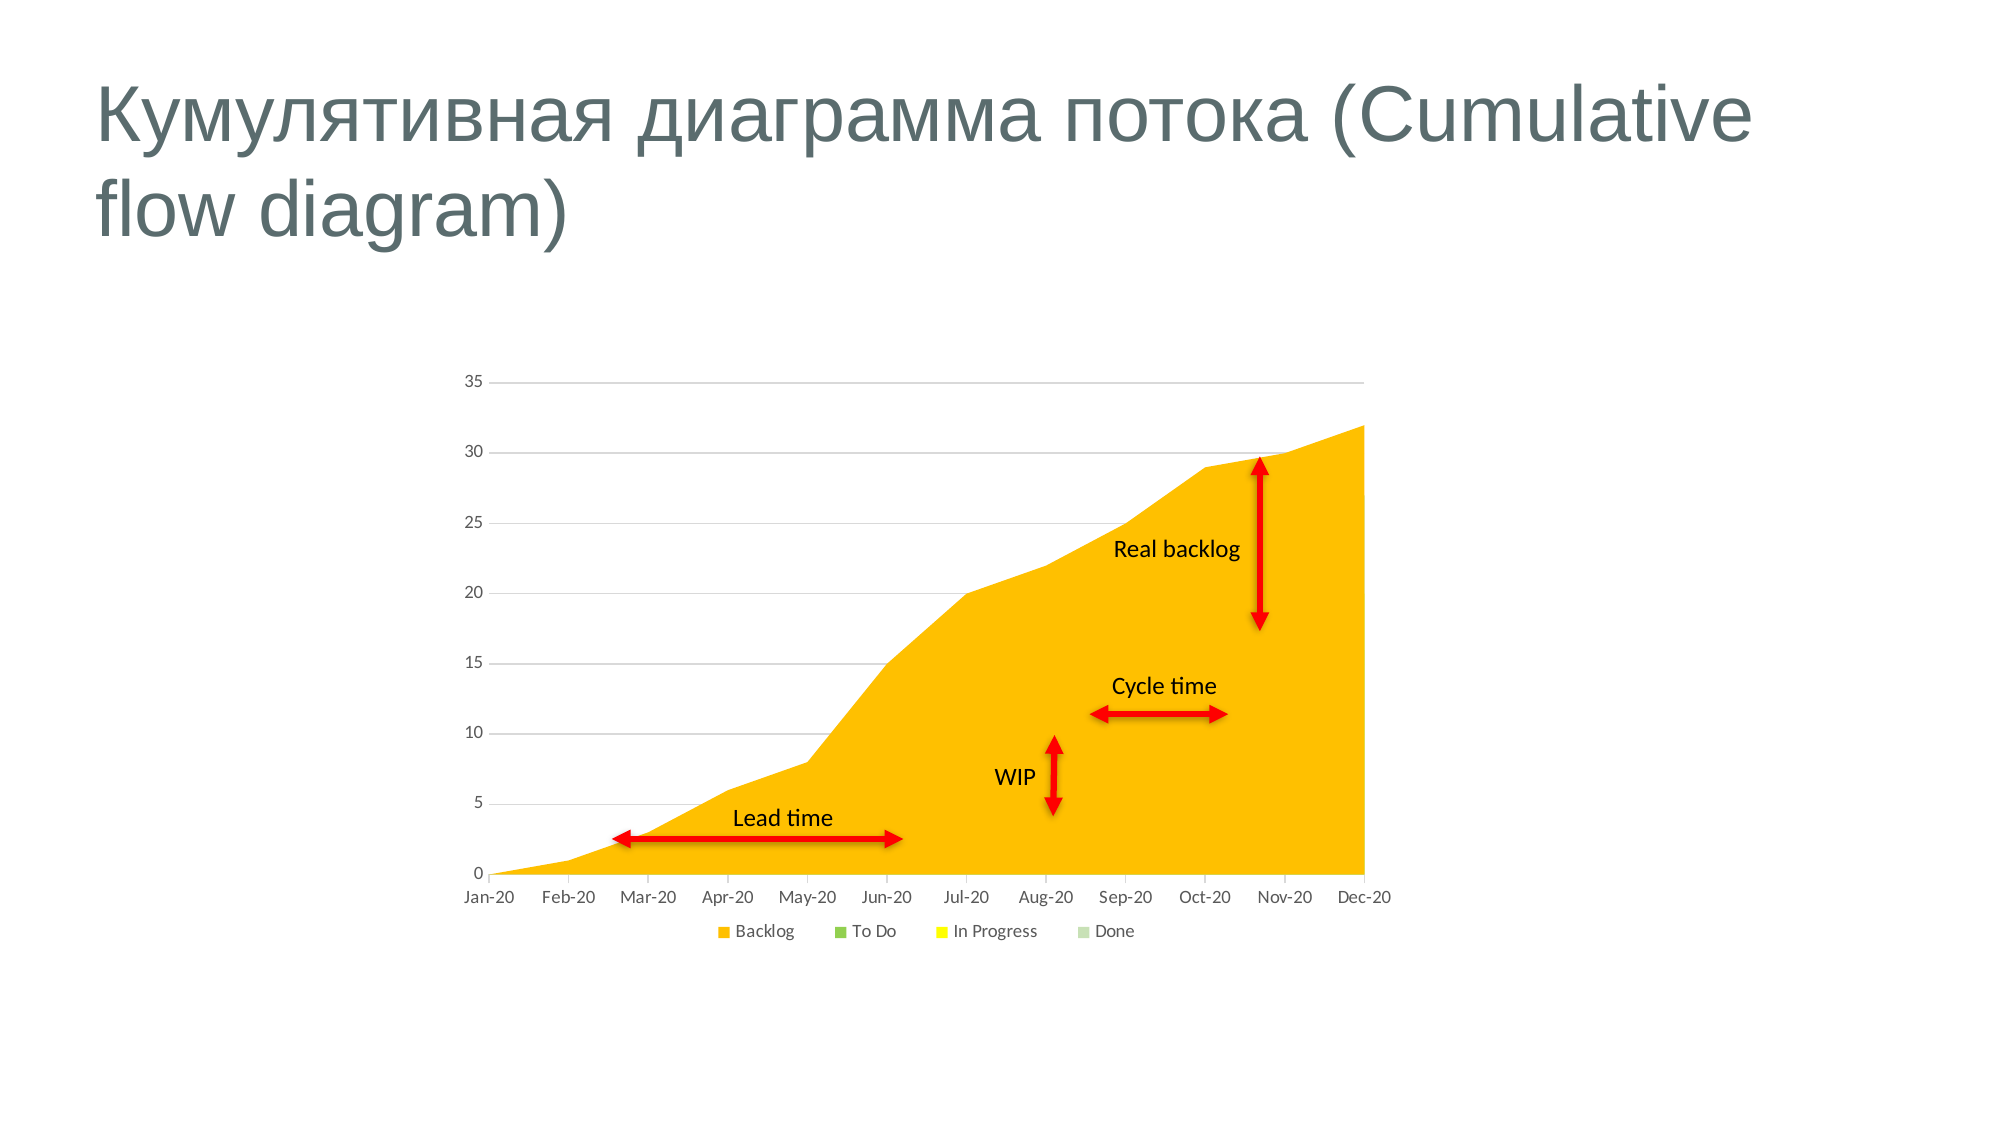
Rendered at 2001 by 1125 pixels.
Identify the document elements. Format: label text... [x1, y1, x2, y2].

title Кумулятивная диаграмма потока (Cumulative flow diagram) [89, 58, 1911, 178]
chart [444, 361, 1411, 962]
